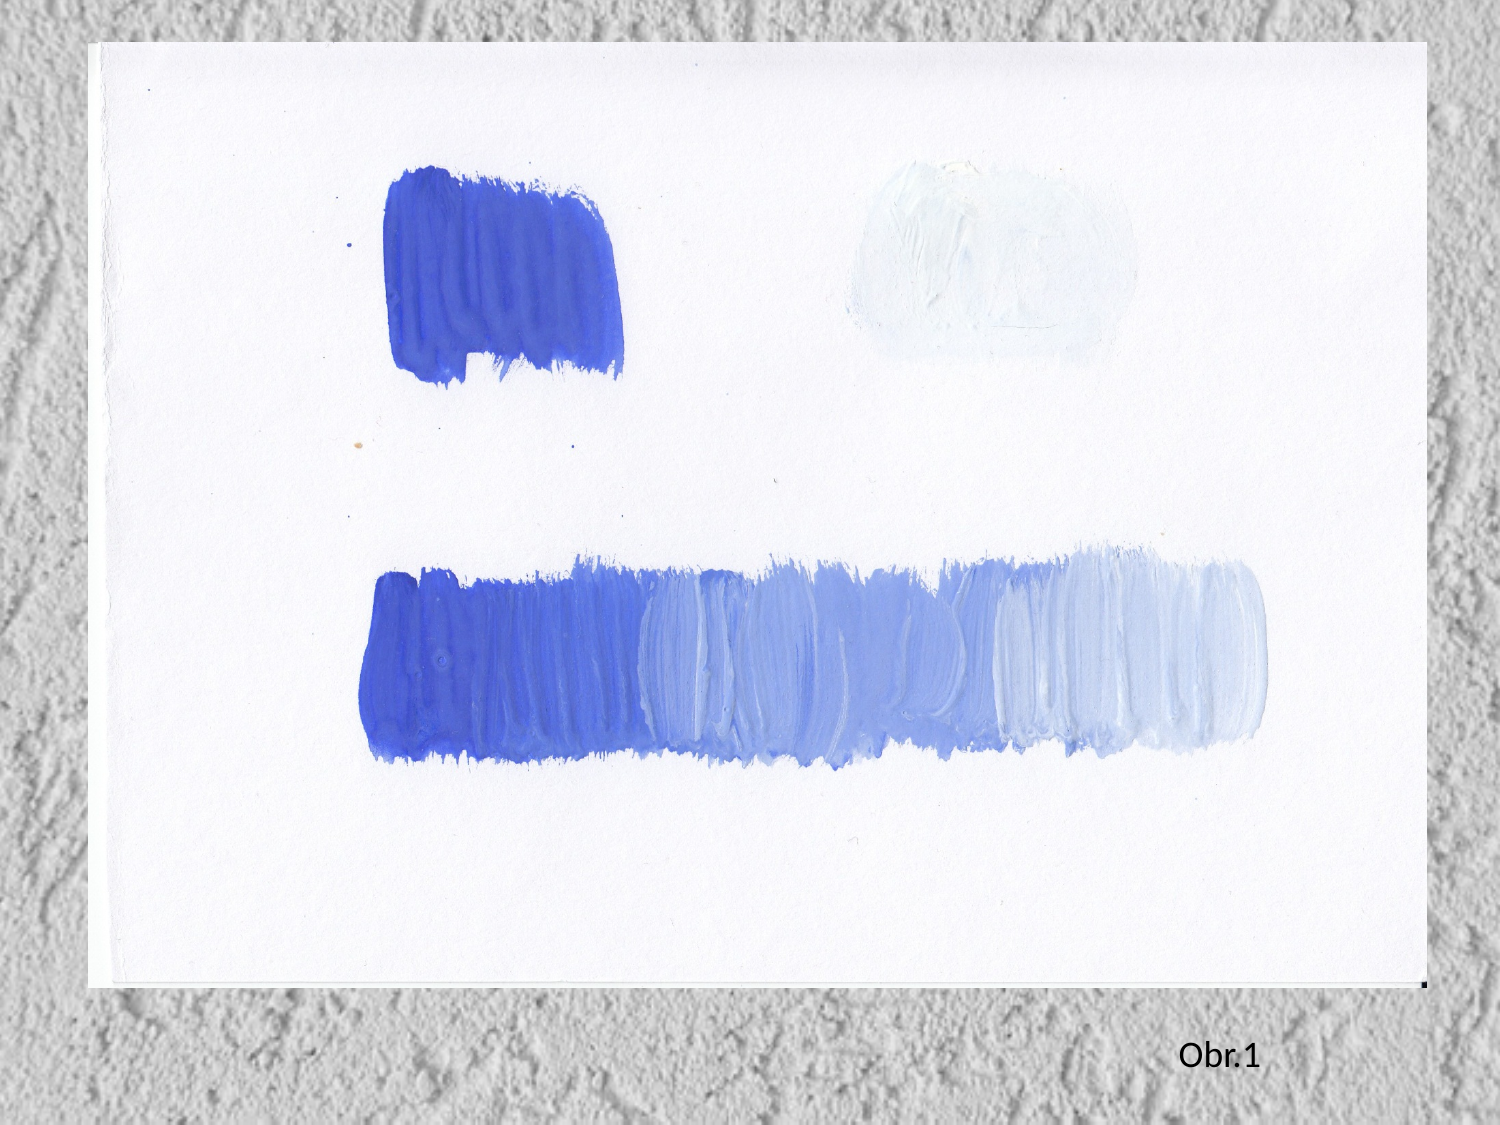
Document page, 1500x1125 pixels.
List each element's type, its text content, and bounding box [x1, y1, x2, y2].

picture [0, 0, 1500, 1125]
text_box Obr.1 [1164, 1023, 1277, 1083]
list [88, 42, 1427, 988]
